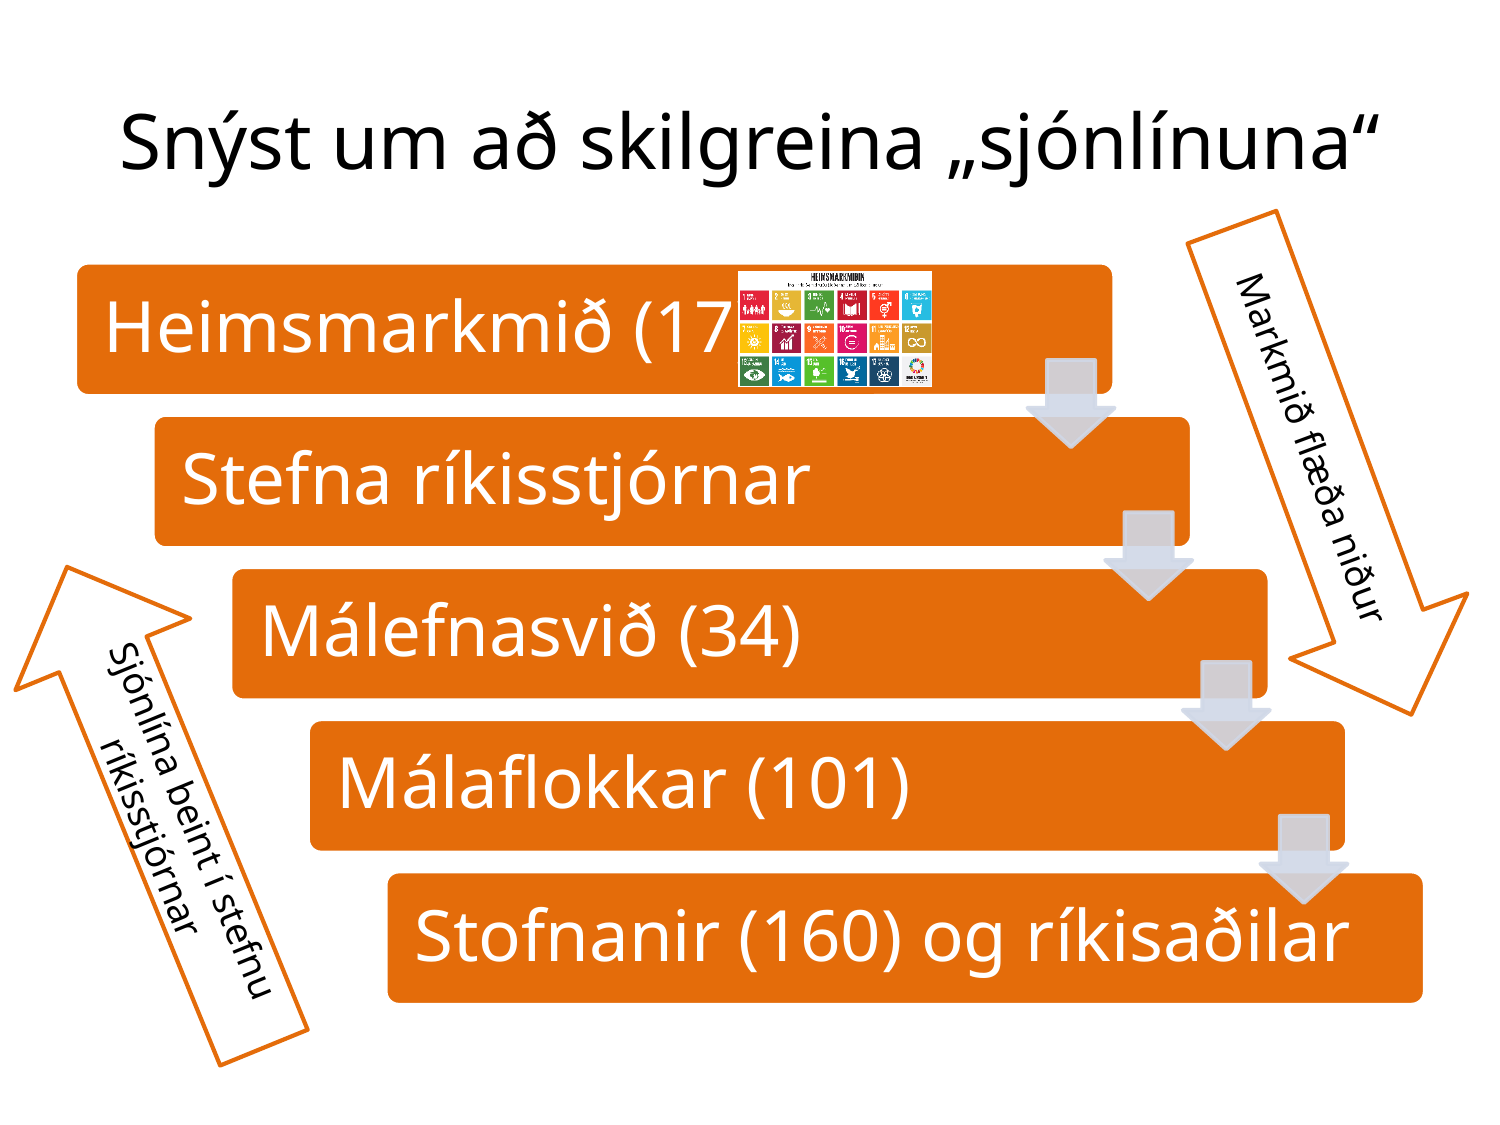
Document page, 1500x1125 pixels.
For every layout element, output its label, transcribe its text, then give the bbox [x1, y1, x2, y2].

text_box Sjónlína beint í stefnu ríkisstjórnar [13, 564, 69, 702]
text_box Markmið flæða niður [1185, 208, 1297, 260]
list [74, 262, 1426, 1006]
picture [847, 370, 854, 377]
picture [781, 375, 791, 381]
text_box Sjónlína beint í stefnu ríkisstjórnar [196, 1014, 310, 1068]
text_box Markmið flæða niður [1429, 591, 1470, 682]
title Snýst um að skilgreina „sjónlínuna“ [75, 45, 1425, 233]
picture [737, 271, 932, 387]
